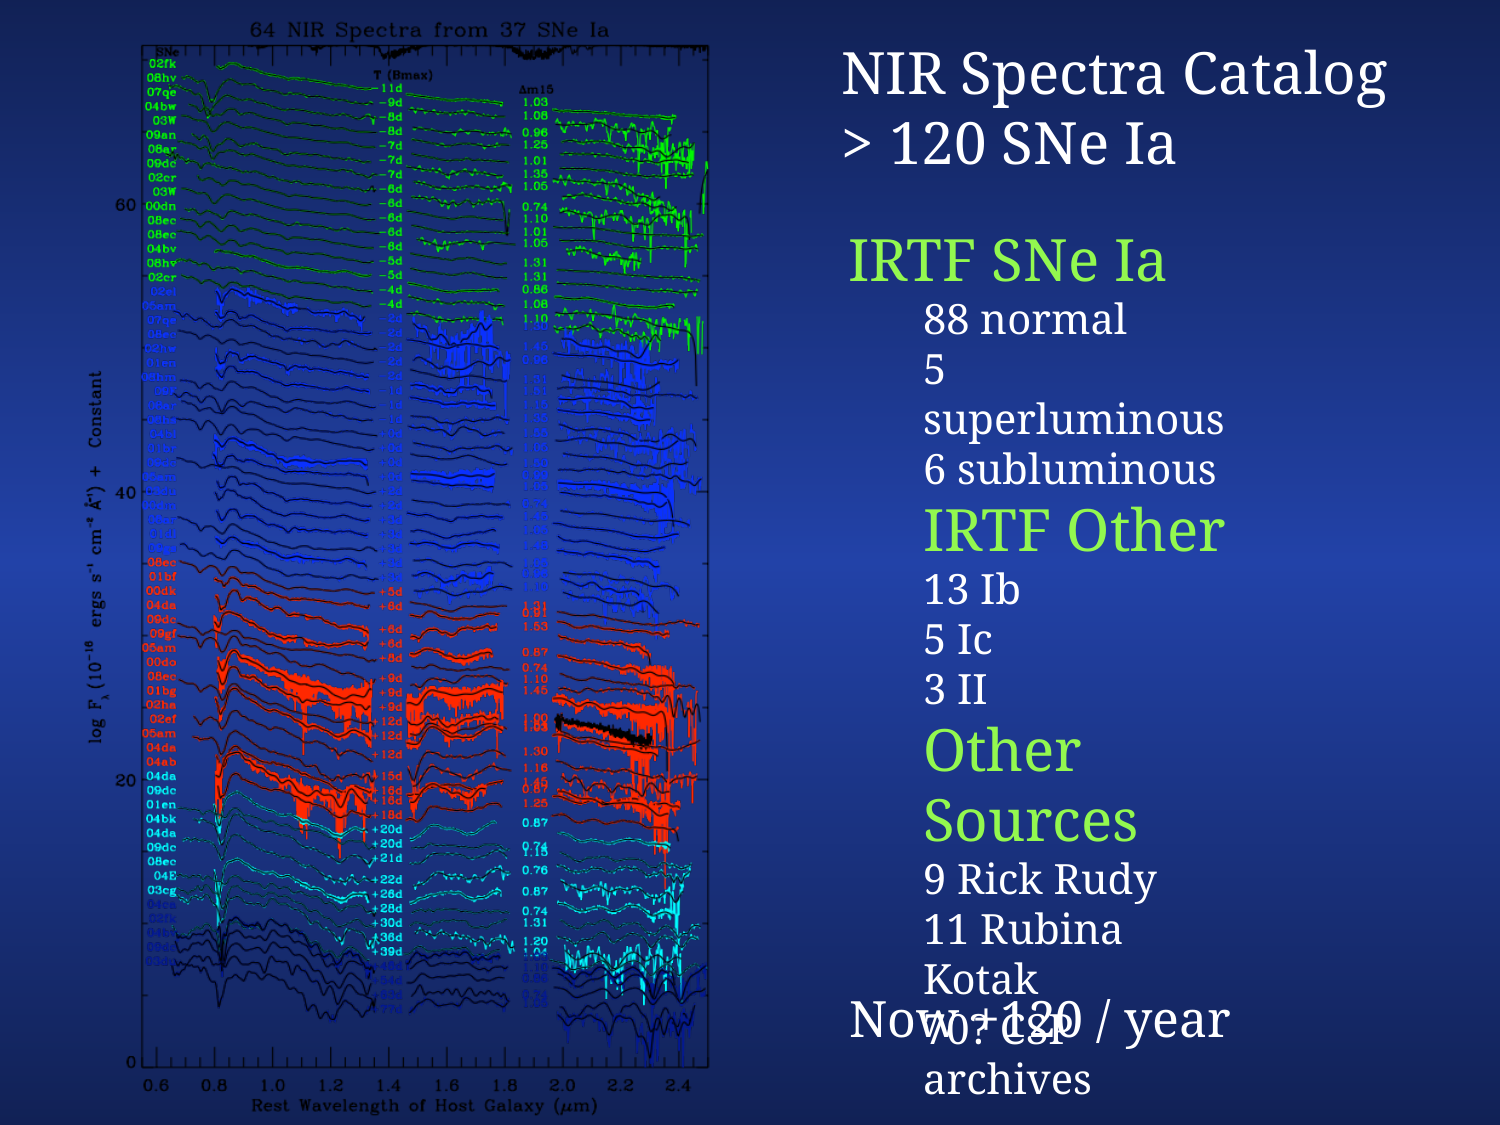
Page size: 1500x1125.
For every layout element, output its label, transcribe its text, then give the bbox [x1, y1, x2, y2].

picture [64, 0, 746, 1125]
text_box NIR Spectra Catalog > 120 SNe Ia [826, 29, 1403, 184]
text_box IRTF SNe Ia 88 normal 5 superluminous 6 subluminous IRTF Other 13 Ib 5 Ic 3 II Other Sources 9 Rick Rudy 11 Rubina Kotak 70? CSP archives [833, 215, 1254, 1111]
text_box Now +120 / year [834, 979, 1247, 1055]
